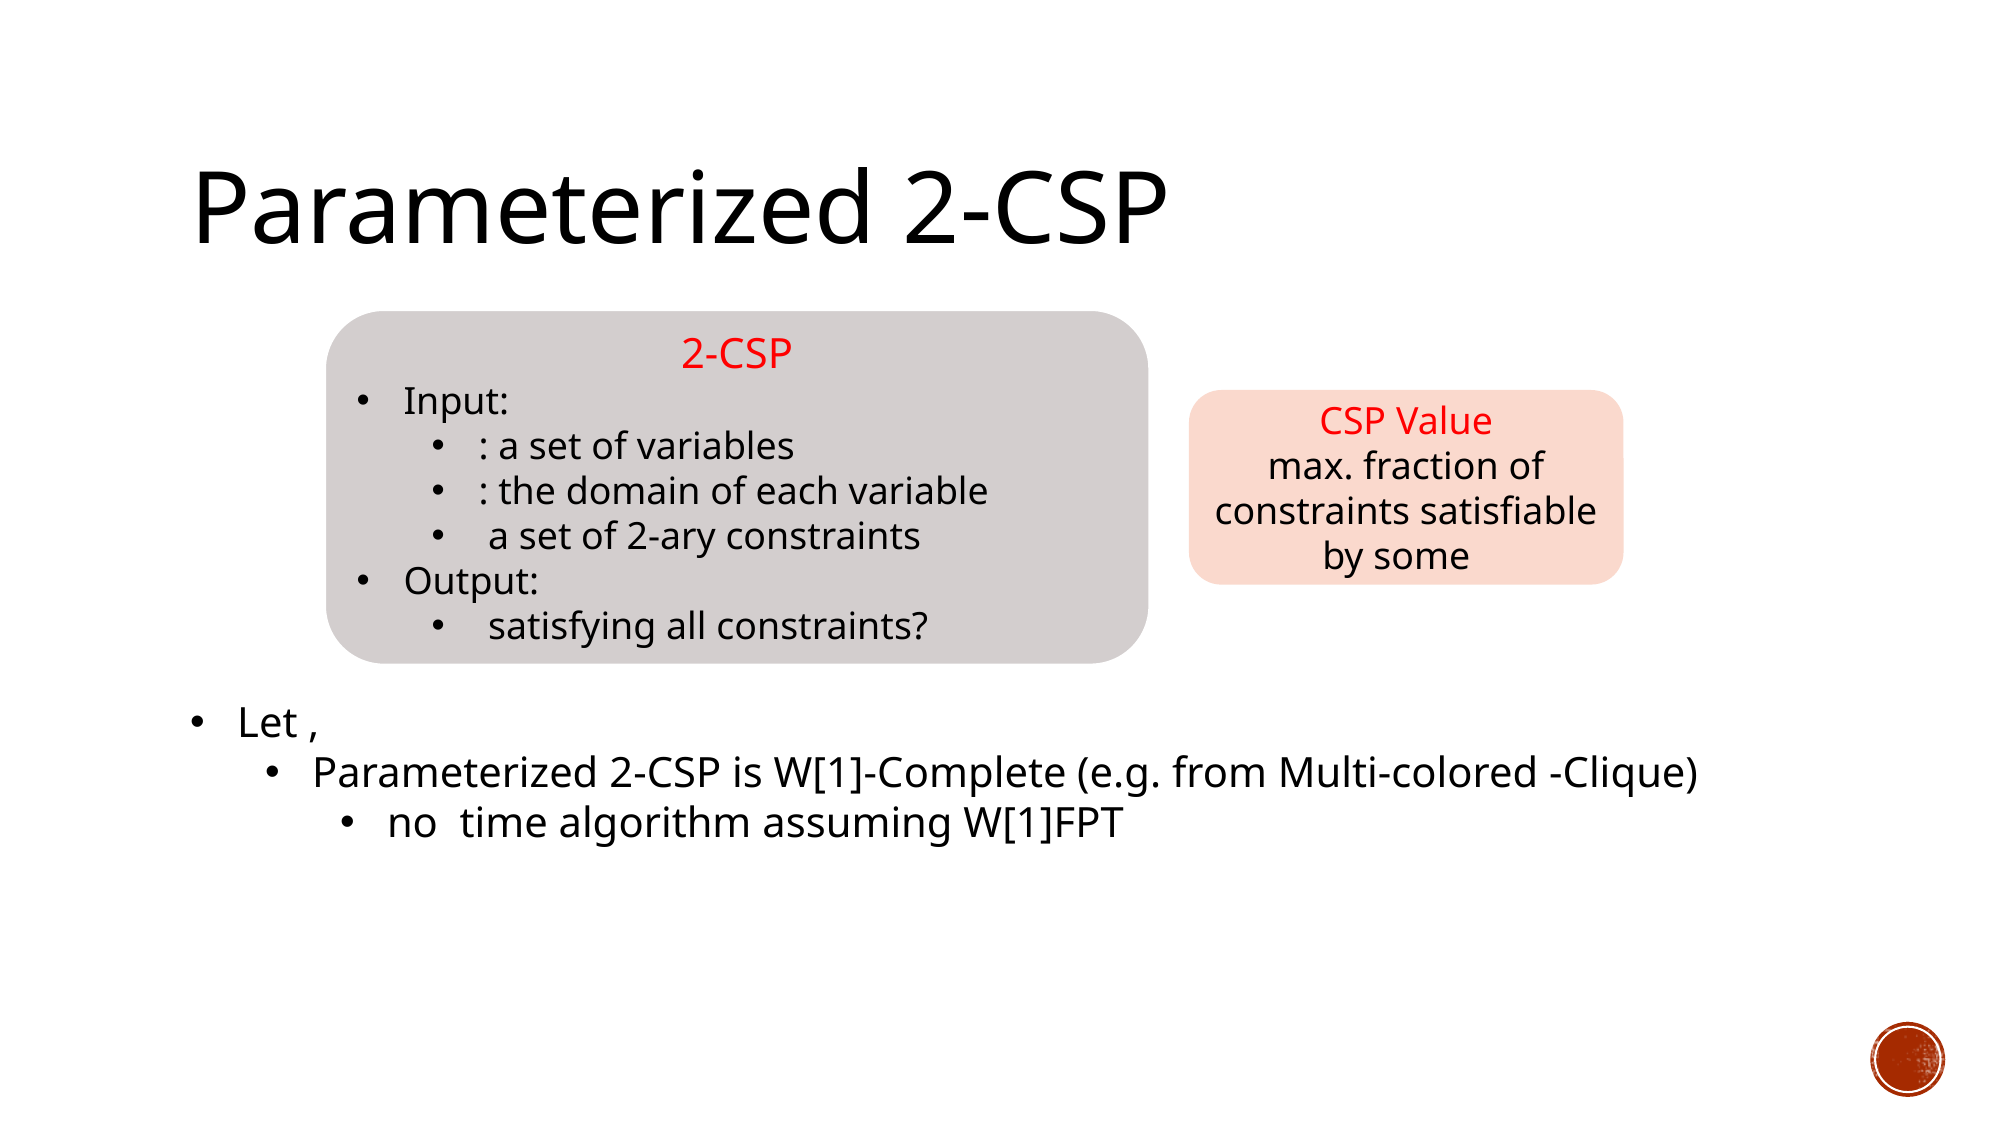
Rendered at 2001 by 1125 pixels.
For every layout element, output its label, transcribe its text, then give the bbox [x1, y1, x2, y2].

title Parameterized 2-CSP [175, 79, 1934, 344]
